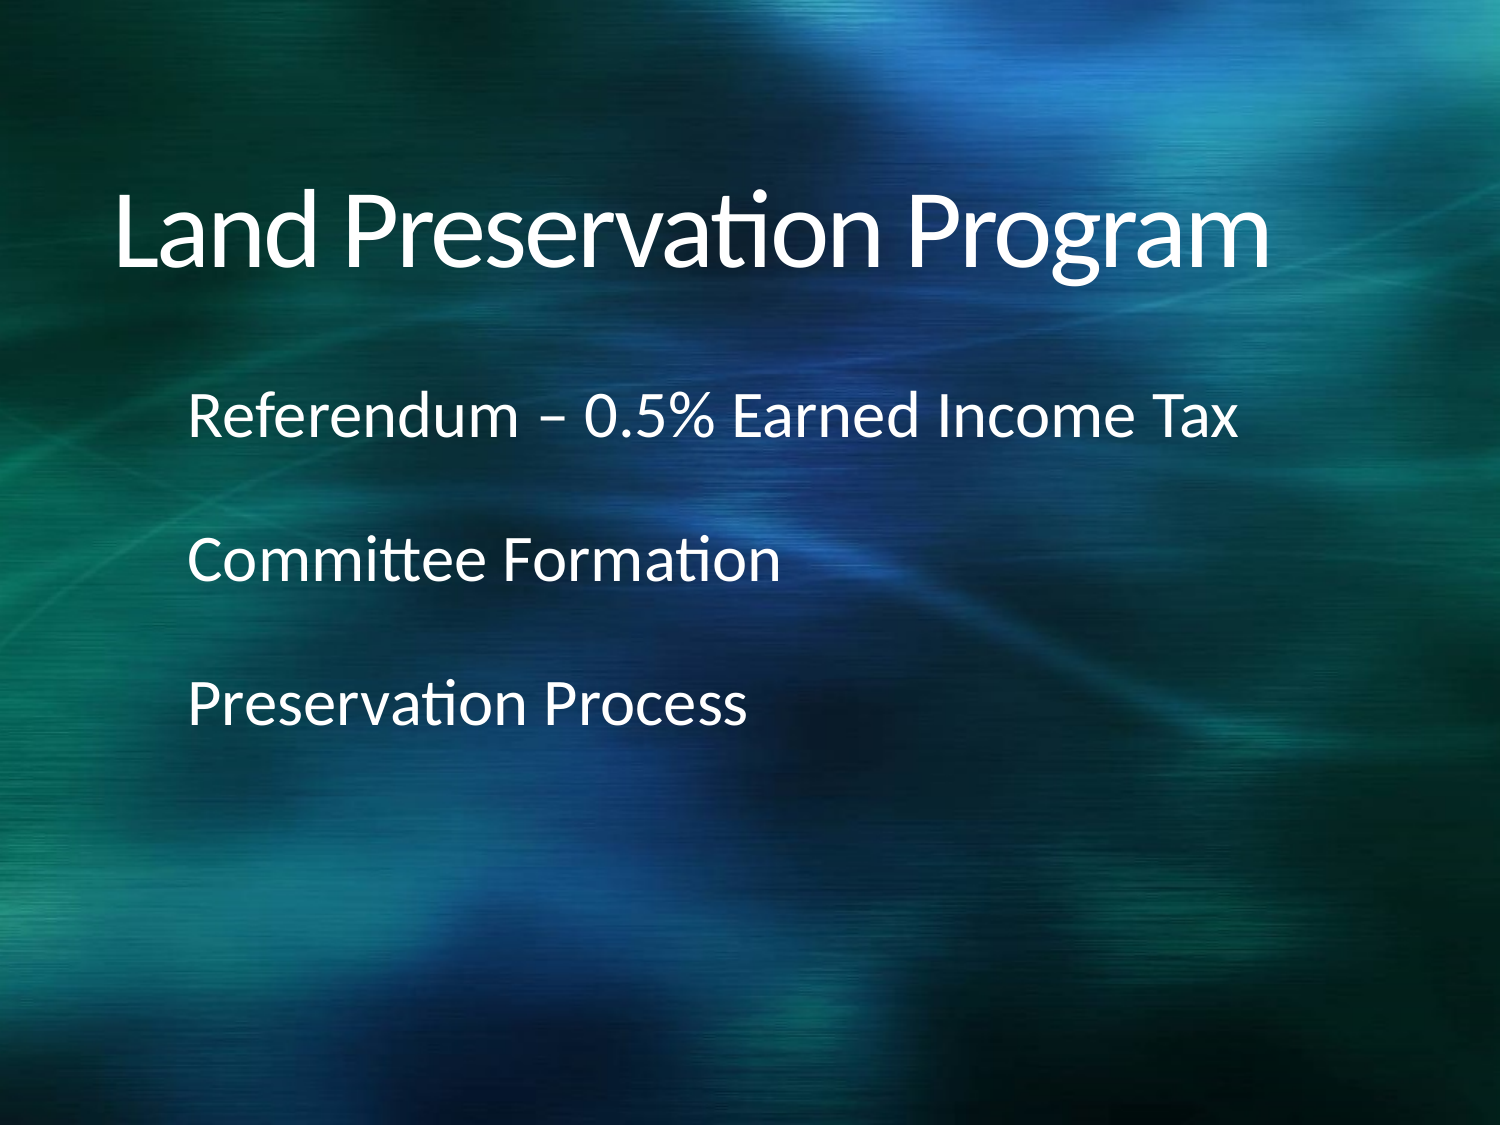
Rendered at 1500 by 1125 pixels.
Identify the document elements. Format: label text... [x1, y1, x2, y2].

subtitle Referendum – 0.5% Earned Income Tax Committee Formation Preservation Process [187, 299, 1380, 1113]
picture [0, 0, 1500, 1125]
title Land Preservation Program [112, 106, 1380, 357]
